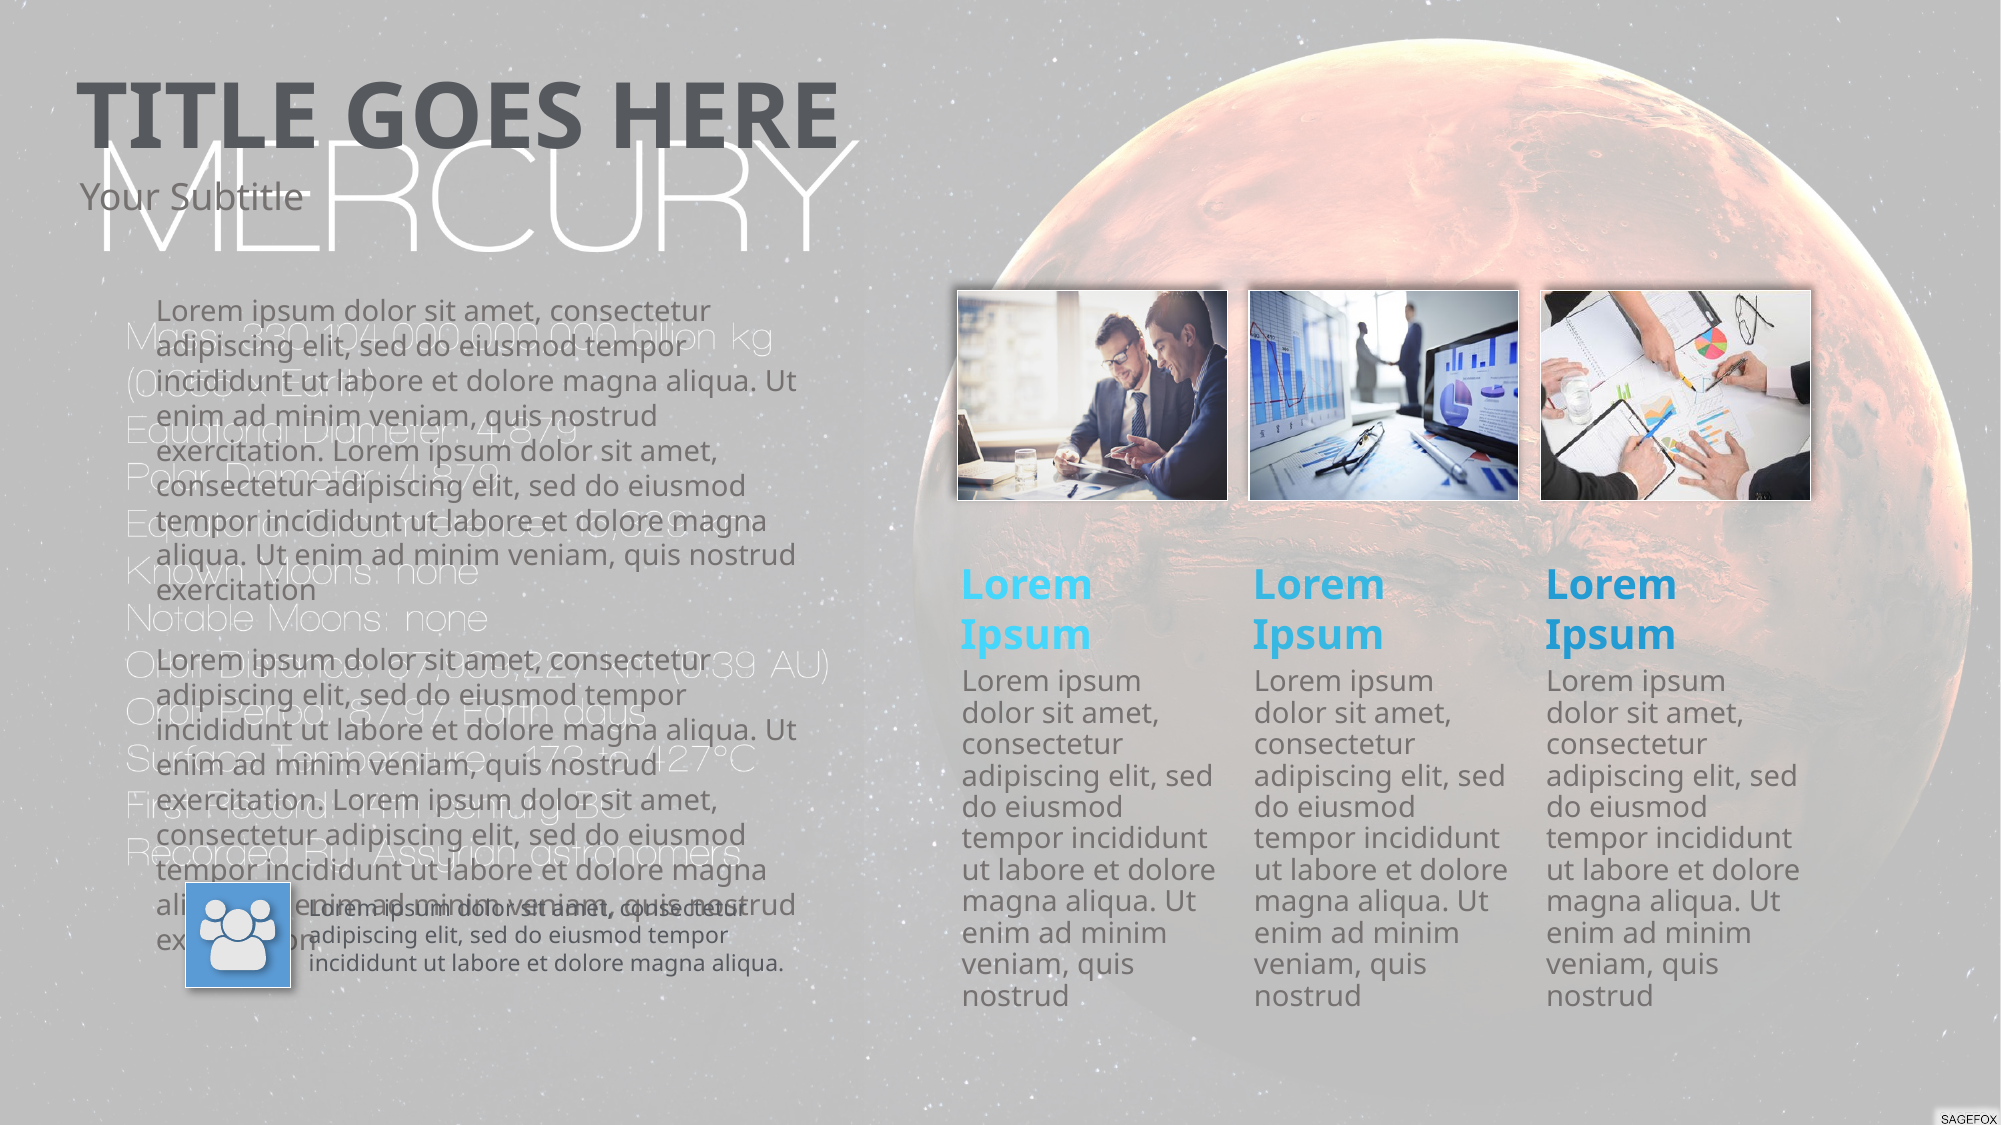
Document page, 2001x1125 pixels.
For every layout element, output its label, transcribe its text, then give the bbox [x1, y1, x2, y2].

picture [1938, 1114, 1999, 1125]
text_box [1237, 550, 1515, 1000]
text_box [1530, 550, 1807, 1000]
text_box [1540, 290, 1812, 502]
text_box [1248, 290, 1520, 502]
text_box [956, 290, 1228, 502]
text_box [60, 49, 1020, 227]
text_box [945, 550, 1223, 1000]
text_box Lorem ipsum dolor sit amet, consectetur adipiscing elit, sed do eiusmod tempor incididunt ut labore et dolore magna aliqua. Ut enim ad minim veniam, quis nostrud exercitation. Lorem ipsum dolor sit amet, consectetur adipiscing elit, sed do eiusmod tempor incididunt ut labore et dolore magna aliqua. Ut enim ad minim veniam, quis nostrud exercitation Lorem ipsum dolor sit amet, consectetur adipiscing elit, sed do eiusmod tempor incididunt ut labore et dolore magna aliqua. Ut enim ad minim veniam, quis nostrud exercitation. Lorem ipsum dolor sit amet, consectetur adipiscing elit, sed do eiusmod tempor incididunt ut labore et dolore magna aliqua. Ut enim ad minim veniam, quis nostrud exercitation [141, 284, 816, 1044]
text_box Lorem ipsum dolor sit amet, consectetur adipiscing elit, sed do eiusmod tempor incididunt ut labore et dolore magna aliqua. [308, 893, 788, 976]
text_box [185, 882, 291, 988]
